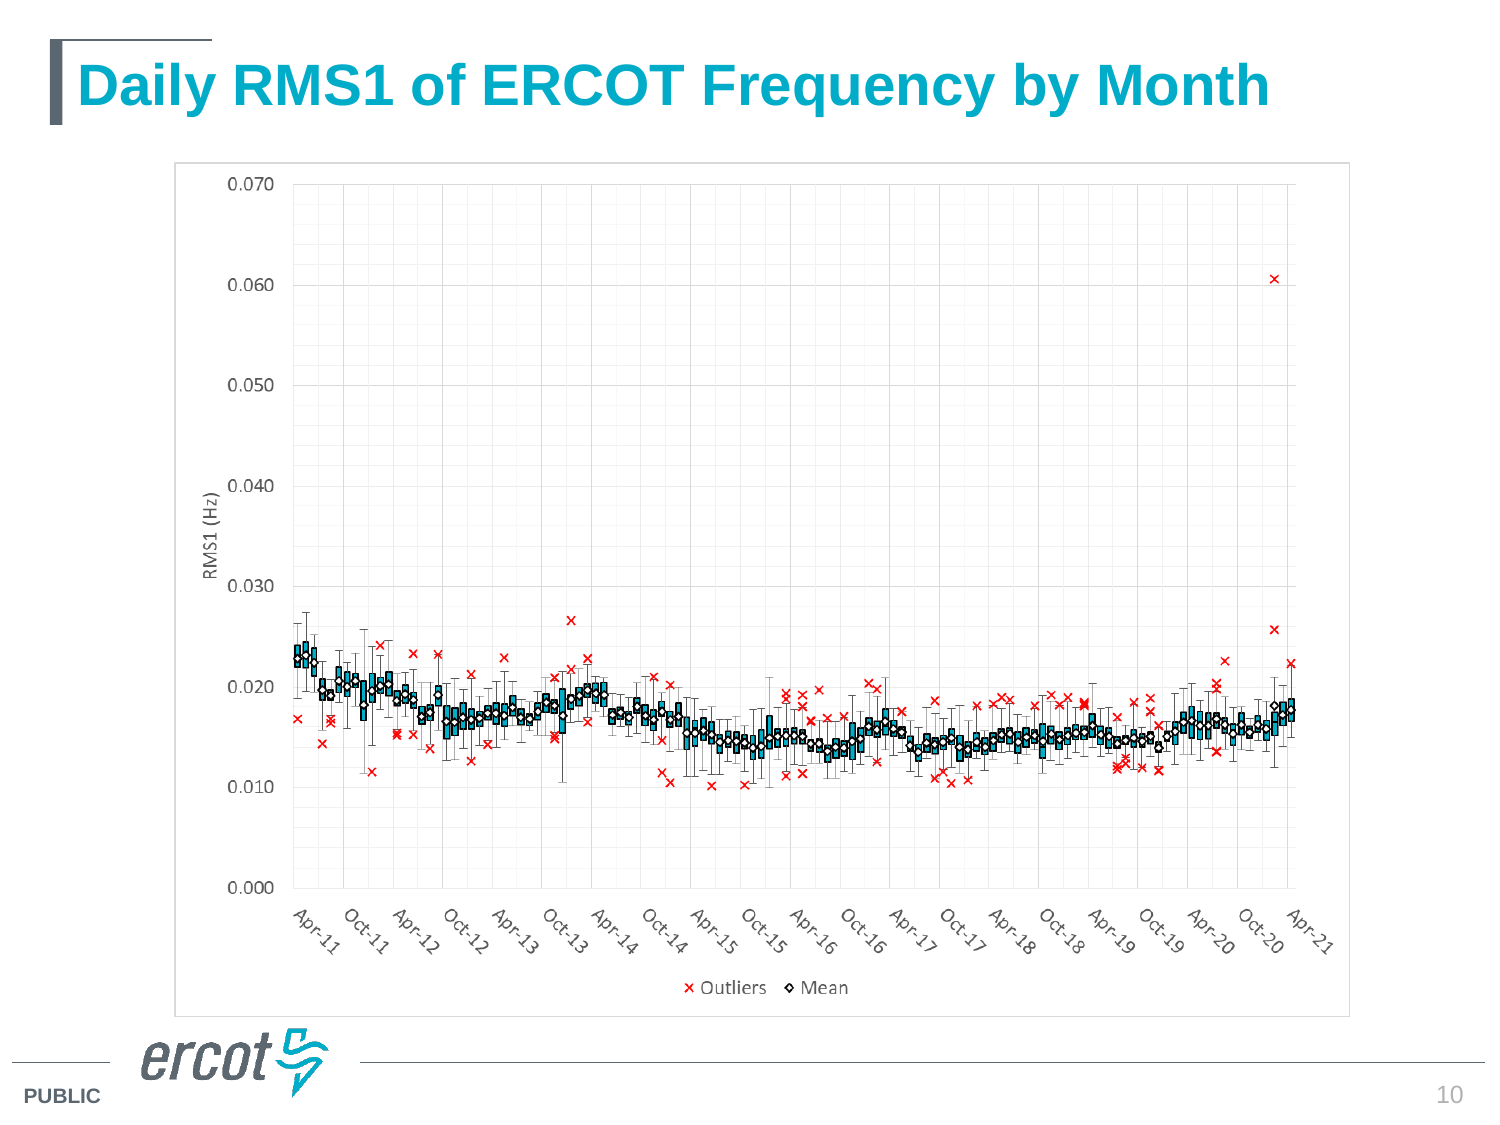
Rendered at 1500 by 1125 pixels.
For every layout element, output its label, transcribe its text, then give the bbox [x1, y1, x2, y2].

title Daily RMS1 of ERCOT Frequency by Month [62, 39, 1450, 125]
picture [137, 1024, 332, 1100]
picture [174, 162, 1351, 1017]
slide_number 10 [1412, 1076, 1488, 1112]
